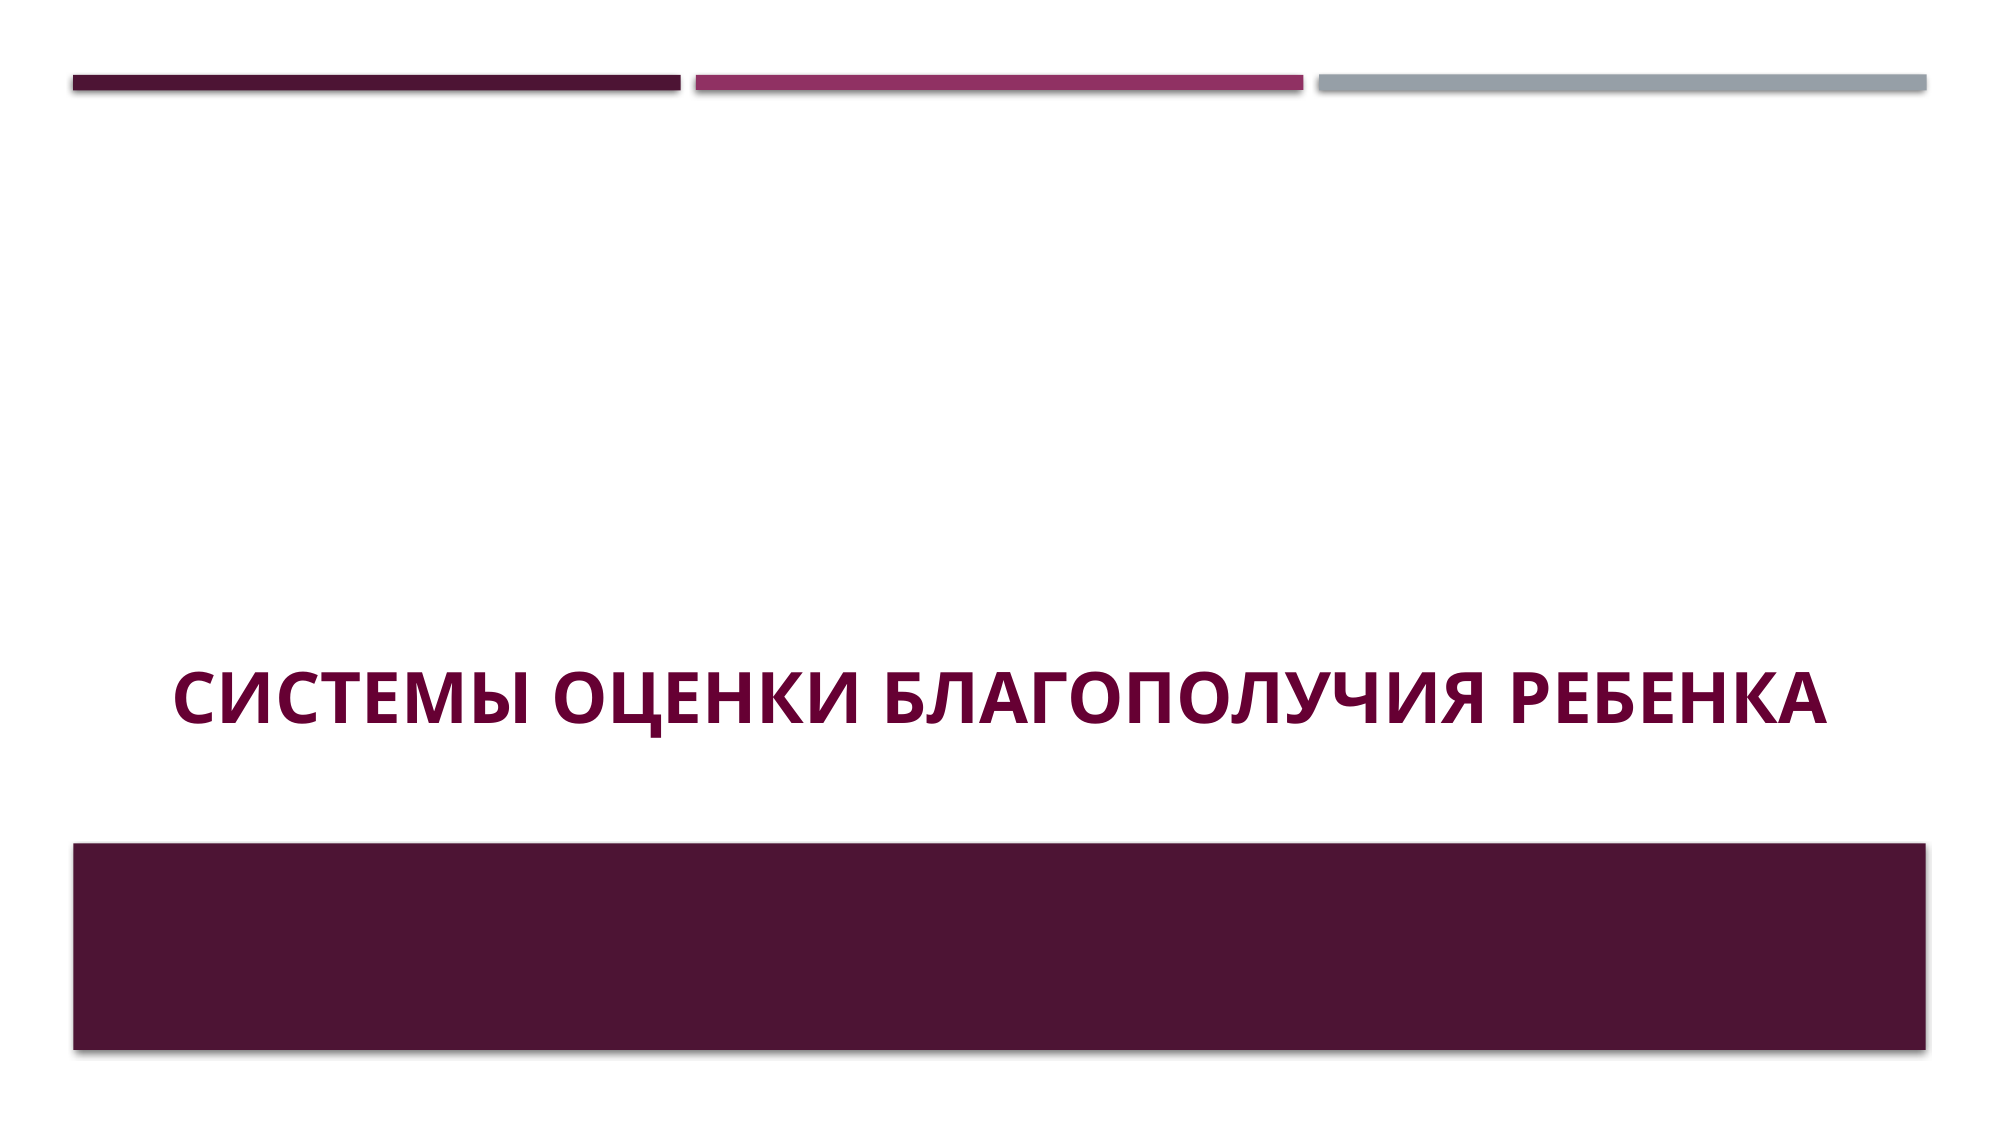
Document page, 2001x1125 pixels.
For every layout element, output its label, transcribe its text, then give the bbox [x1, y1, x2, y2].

title Системы оценки благополучия ребенка [95, 499, 1905, 745]
